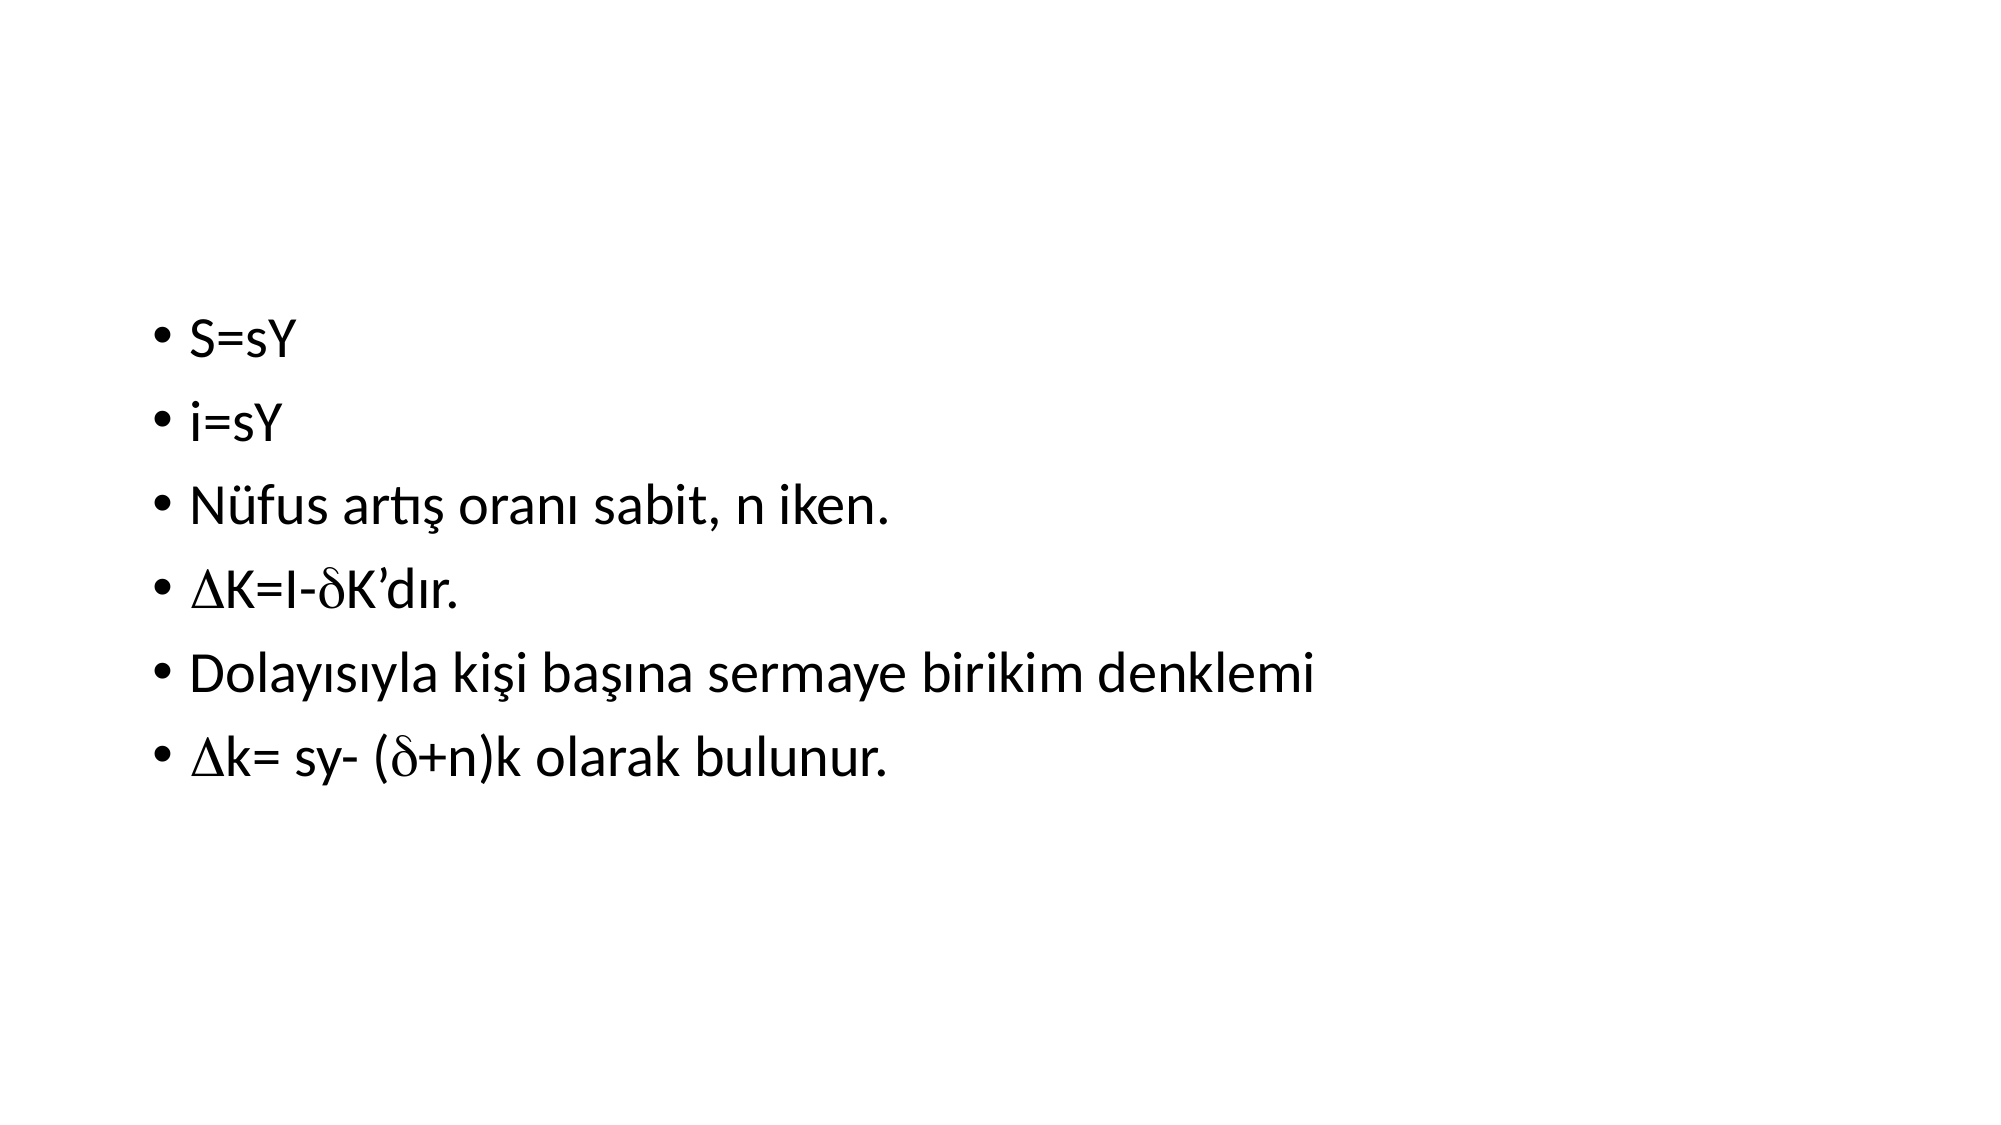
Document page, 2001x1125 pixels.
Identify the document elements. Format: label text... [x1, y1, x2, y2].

list S=sY i=sY Nüfus artış oranı sabit, n iken. K=I-K’dır. Dolayısıyla kişi başına sermaye birikim denklemi k= sy- (+n)k olarak bulunur. [137, 299, 1863, 1014]
